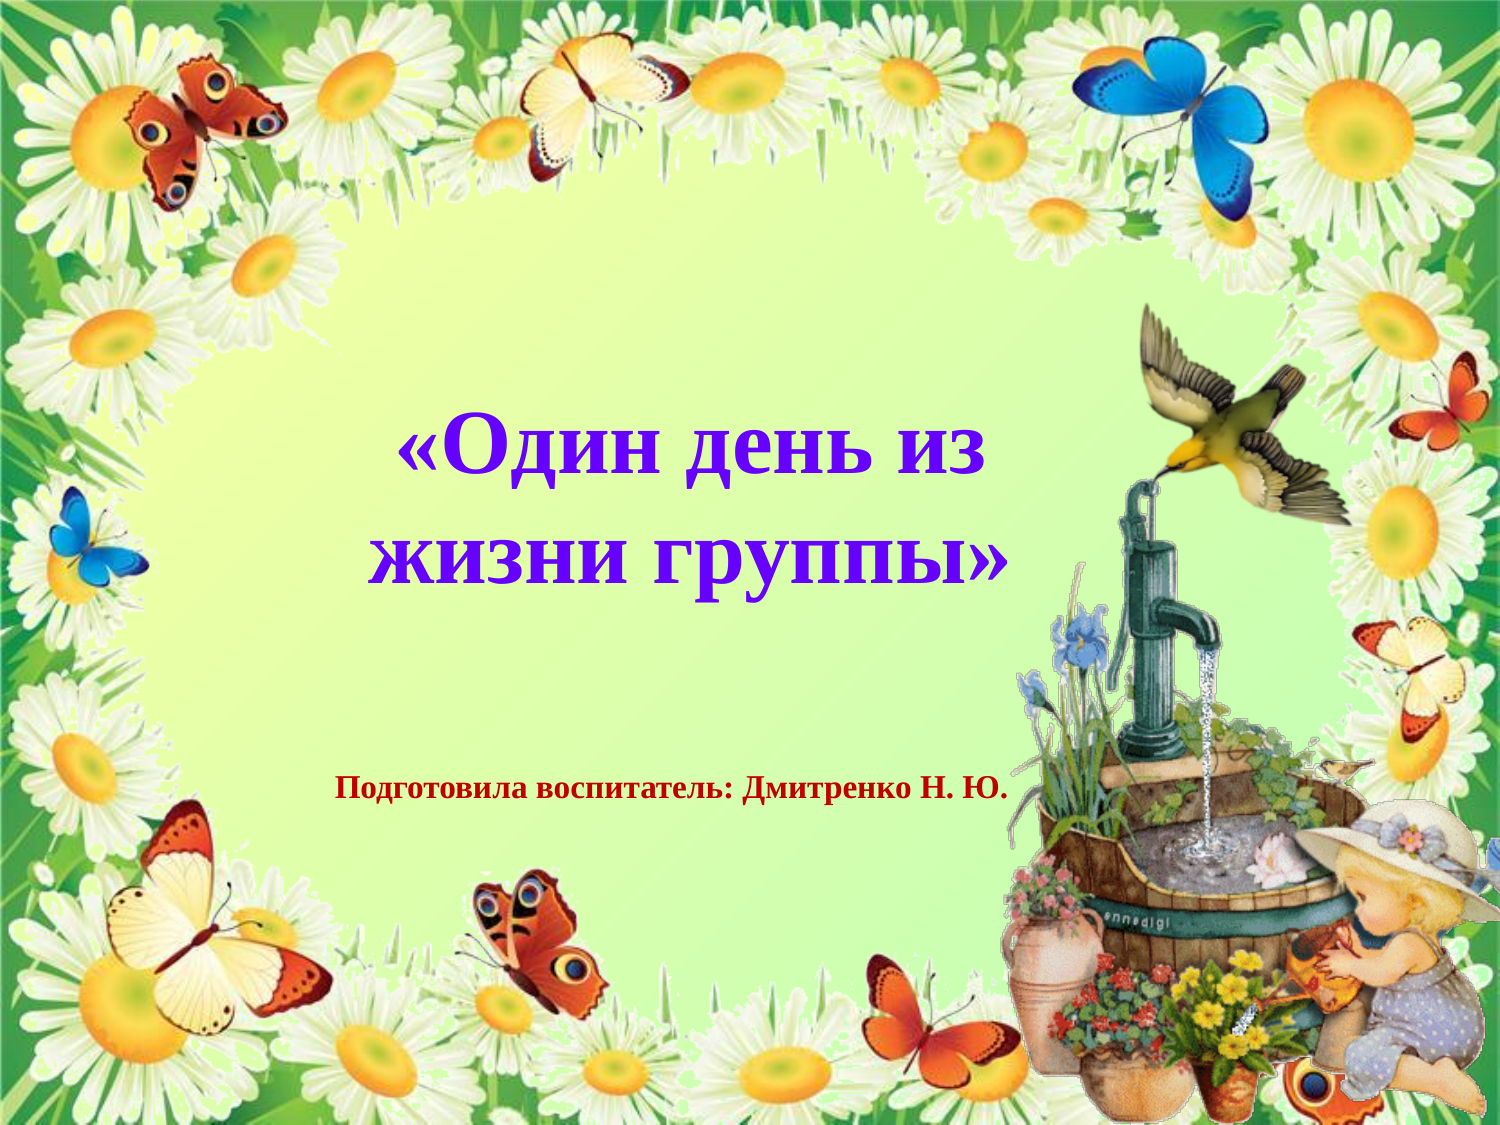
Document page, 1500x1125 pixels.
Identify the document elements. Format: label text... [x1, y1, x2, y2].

text_box Подготовила воспитатель: Дмитренко Н. Ю. [253, 750, 1034, 941]
text_box «Один день из жизни группы» [253, 374, 1128, 610]
picture [0, 0, 1500, 1125]
